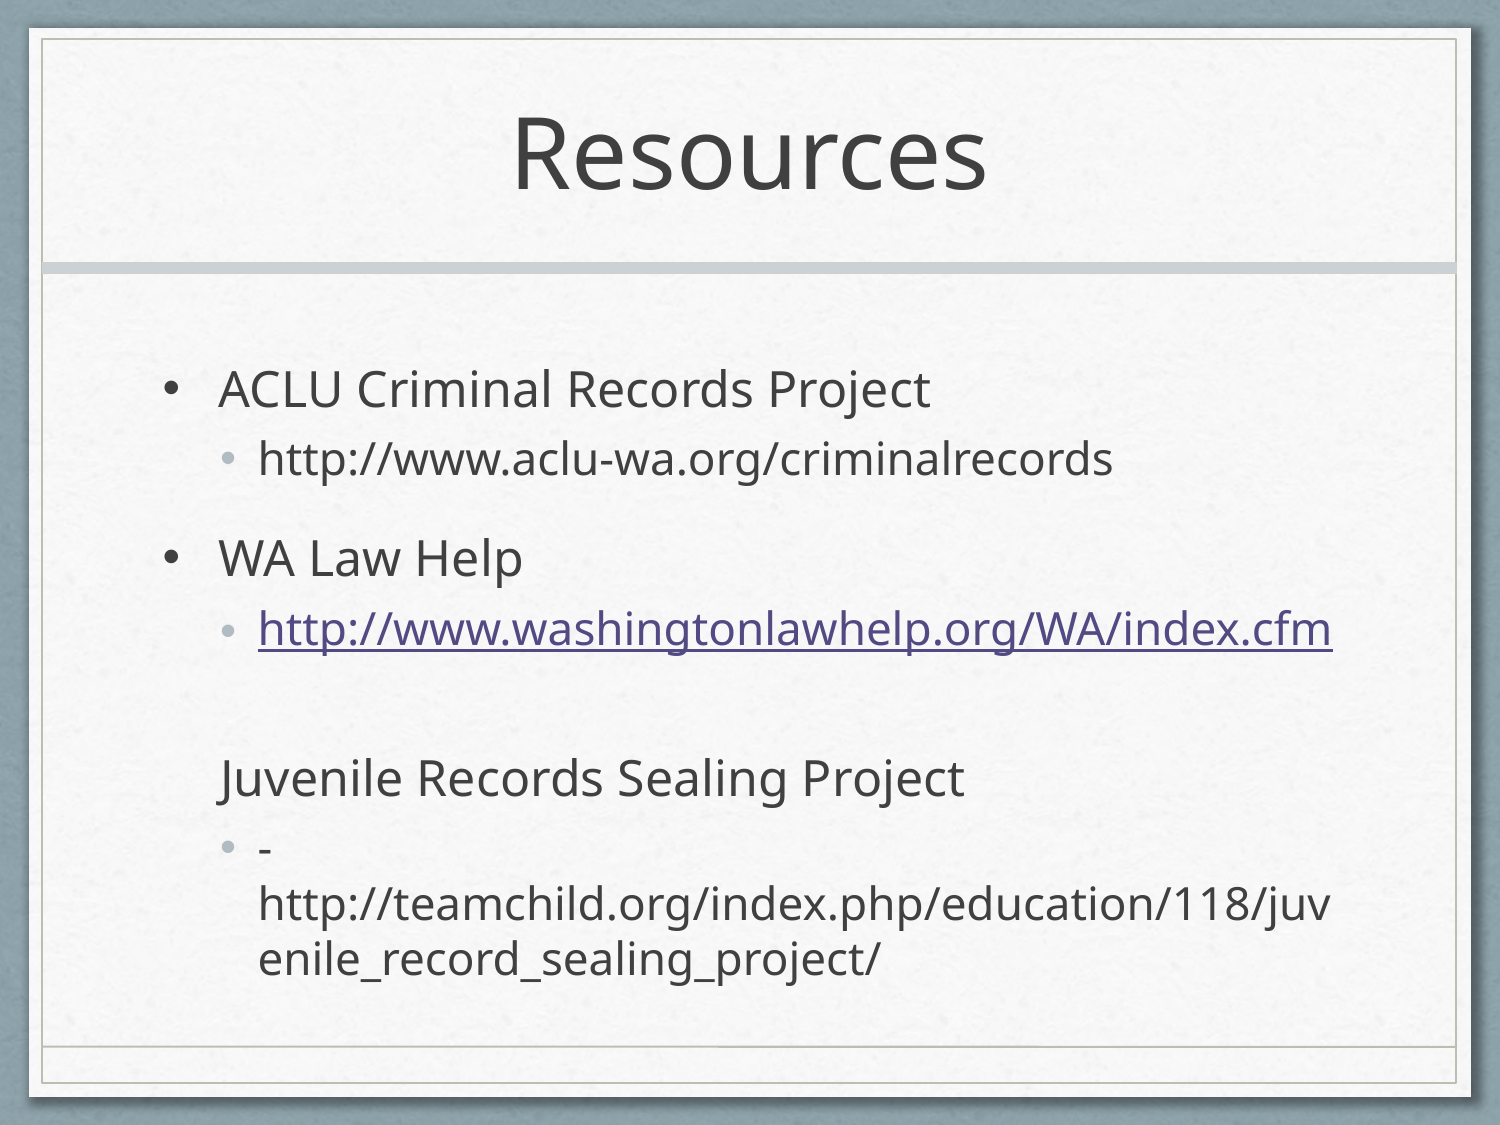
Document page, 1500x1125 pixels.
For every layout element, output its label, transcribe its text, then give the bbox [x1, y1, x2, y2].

list ACLU Criminal Records Project http://www.aclu-wa.org/criminalrecords WA Law Help http://www.washingtonlawhelp.org/WA/index.cfm Juvenile Records Sealing Project - http://teamchild.org/index.php/education/118/juvenile_record_sealing_project/ [147, 350, 1353, 996]
title Resources [147, 40, 1353, 260]
picture [29, 28, 1471, 1097]
